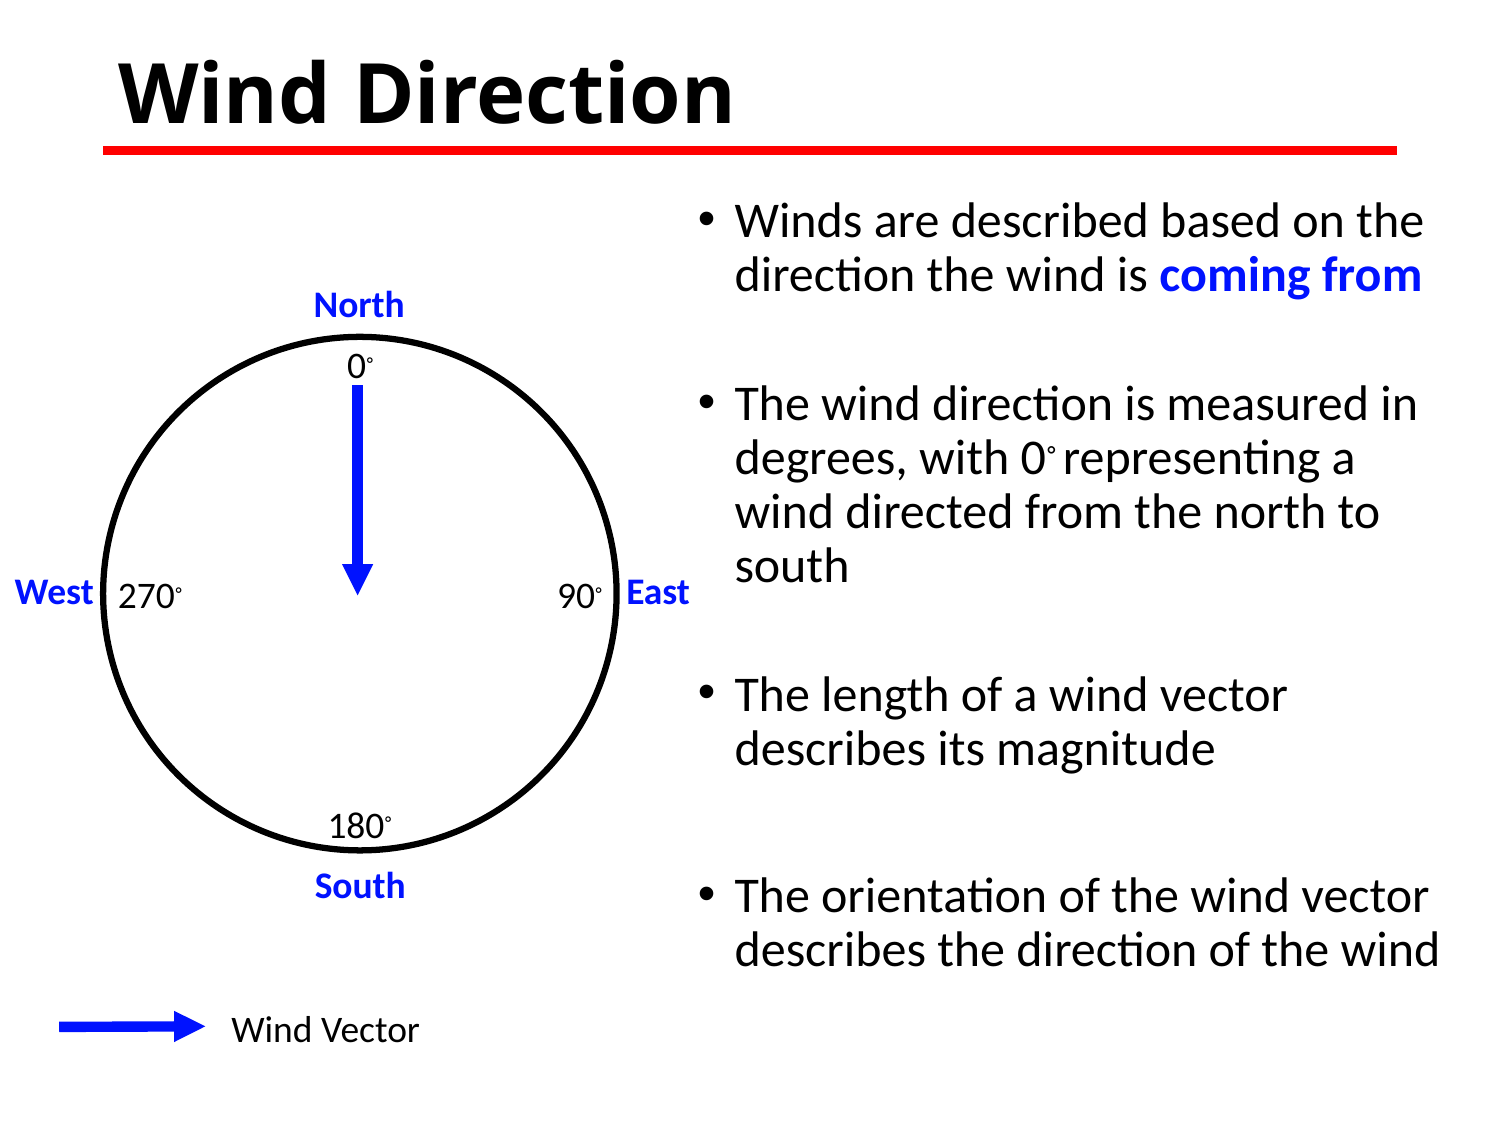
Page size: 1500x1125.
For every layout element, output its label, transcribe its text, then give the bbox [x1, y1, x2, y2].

text_box West [0, 559, 172, 620]
list Winds are described based on the direction the wind is coming from The wind direction is measured in degrees, with 0◦ representing a wind directed from the north to south The length of a wind vector describes its magnitude The orientation of the wind vector describes the direction of the wind [681, 186, 1464, 1104]
text_box 90◦ [542, 563, 662, 624]
text_box East [611, 559, 784, 620]
text_box Wind Vector [216, 997, 577, 1057]
text_box 270◦ [103, 563, 222, 624]
text_box 180◦ [312, 793, 432, 853]
text_box North [298, 272, 471, 333]
text_box 0◦ [332, 333, 452, 394]
text_box [103, 337, 616, 847]
text_box South [300, 853, 472, 914]
title Wind Direction [103, 42, 1397, 146]
